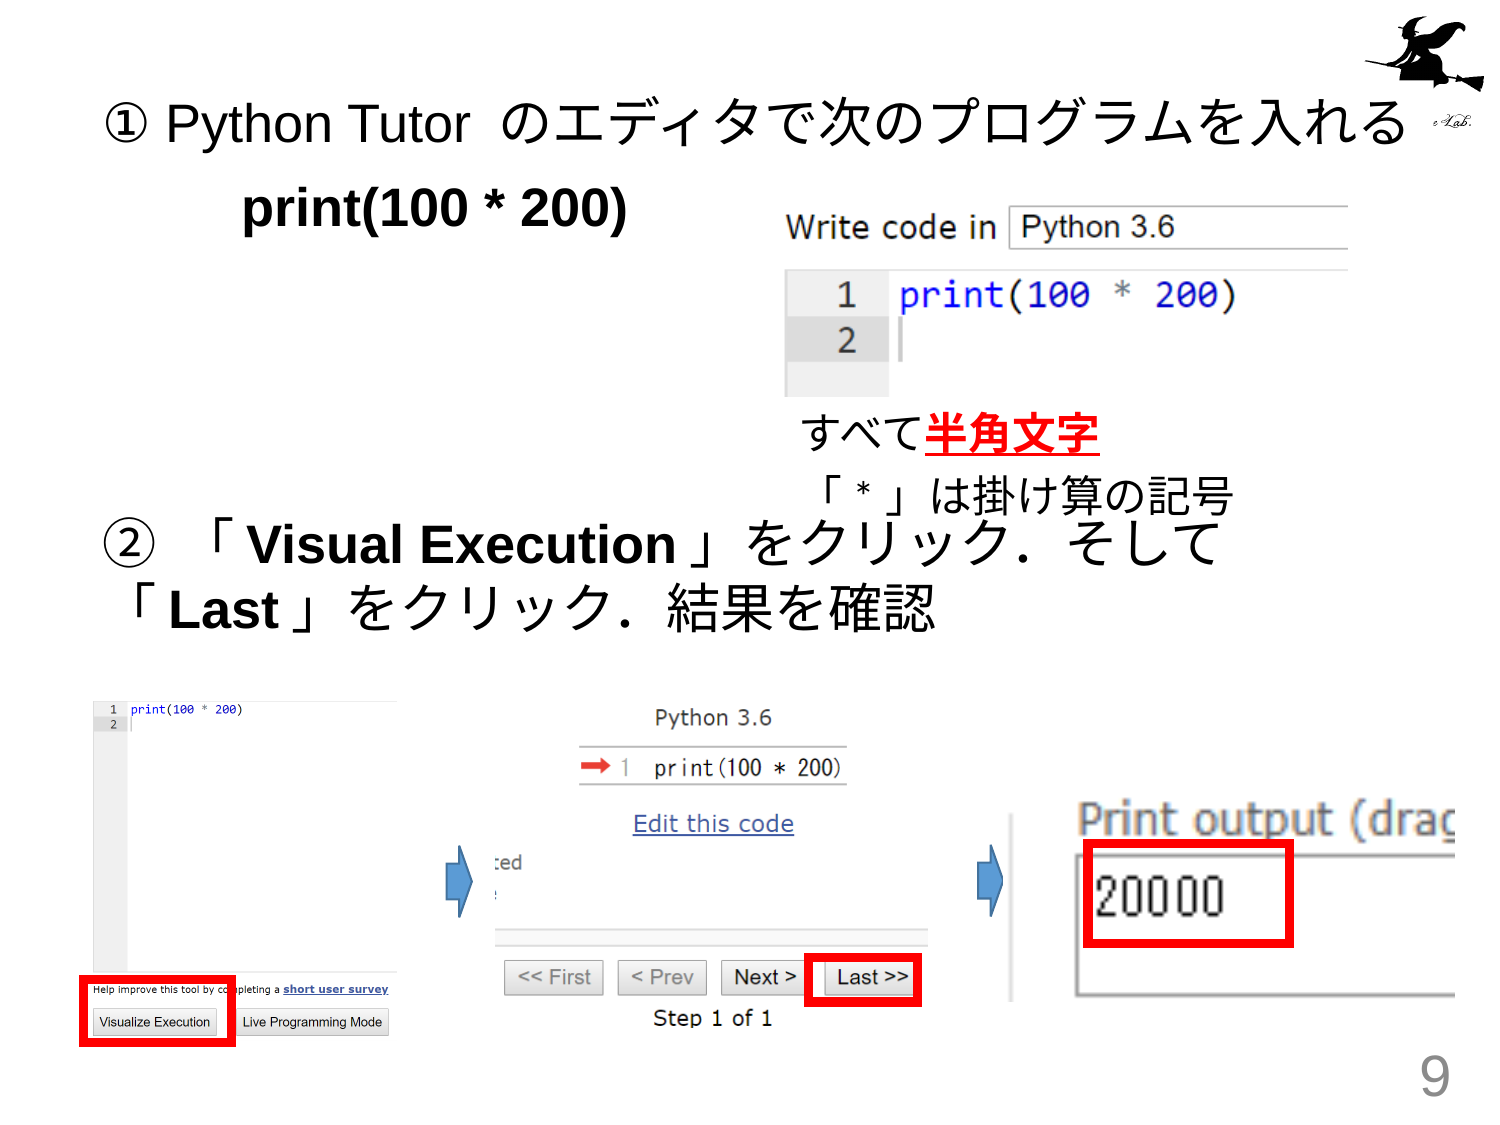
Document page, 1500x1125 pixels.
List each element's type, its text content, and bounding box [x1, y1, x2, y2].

text_box [445, 845, 473, 918]
slide_number 9 [1129, 1042, 1467, 1103]
text_box すべて半角文字 「*」は掛け算の記号 [783, 397, 1250, 529]
picture [78, 672, 397, 1041]
picture [1003, 767, 1455, 1002]
picture [495, 695, 928, 1028]
picture [747, 180, 1348, 397]
picture [1362, 14, 1486, 130]
text_box [977, 844, 1003, 917]
list ① Python Tutor のエディタで次のプログラムを入れる print(100 * 200) ② 「Visual Execution」をクリック．そして「Last」をクリック．結果を確認 [87, 80, 1434, 696]
